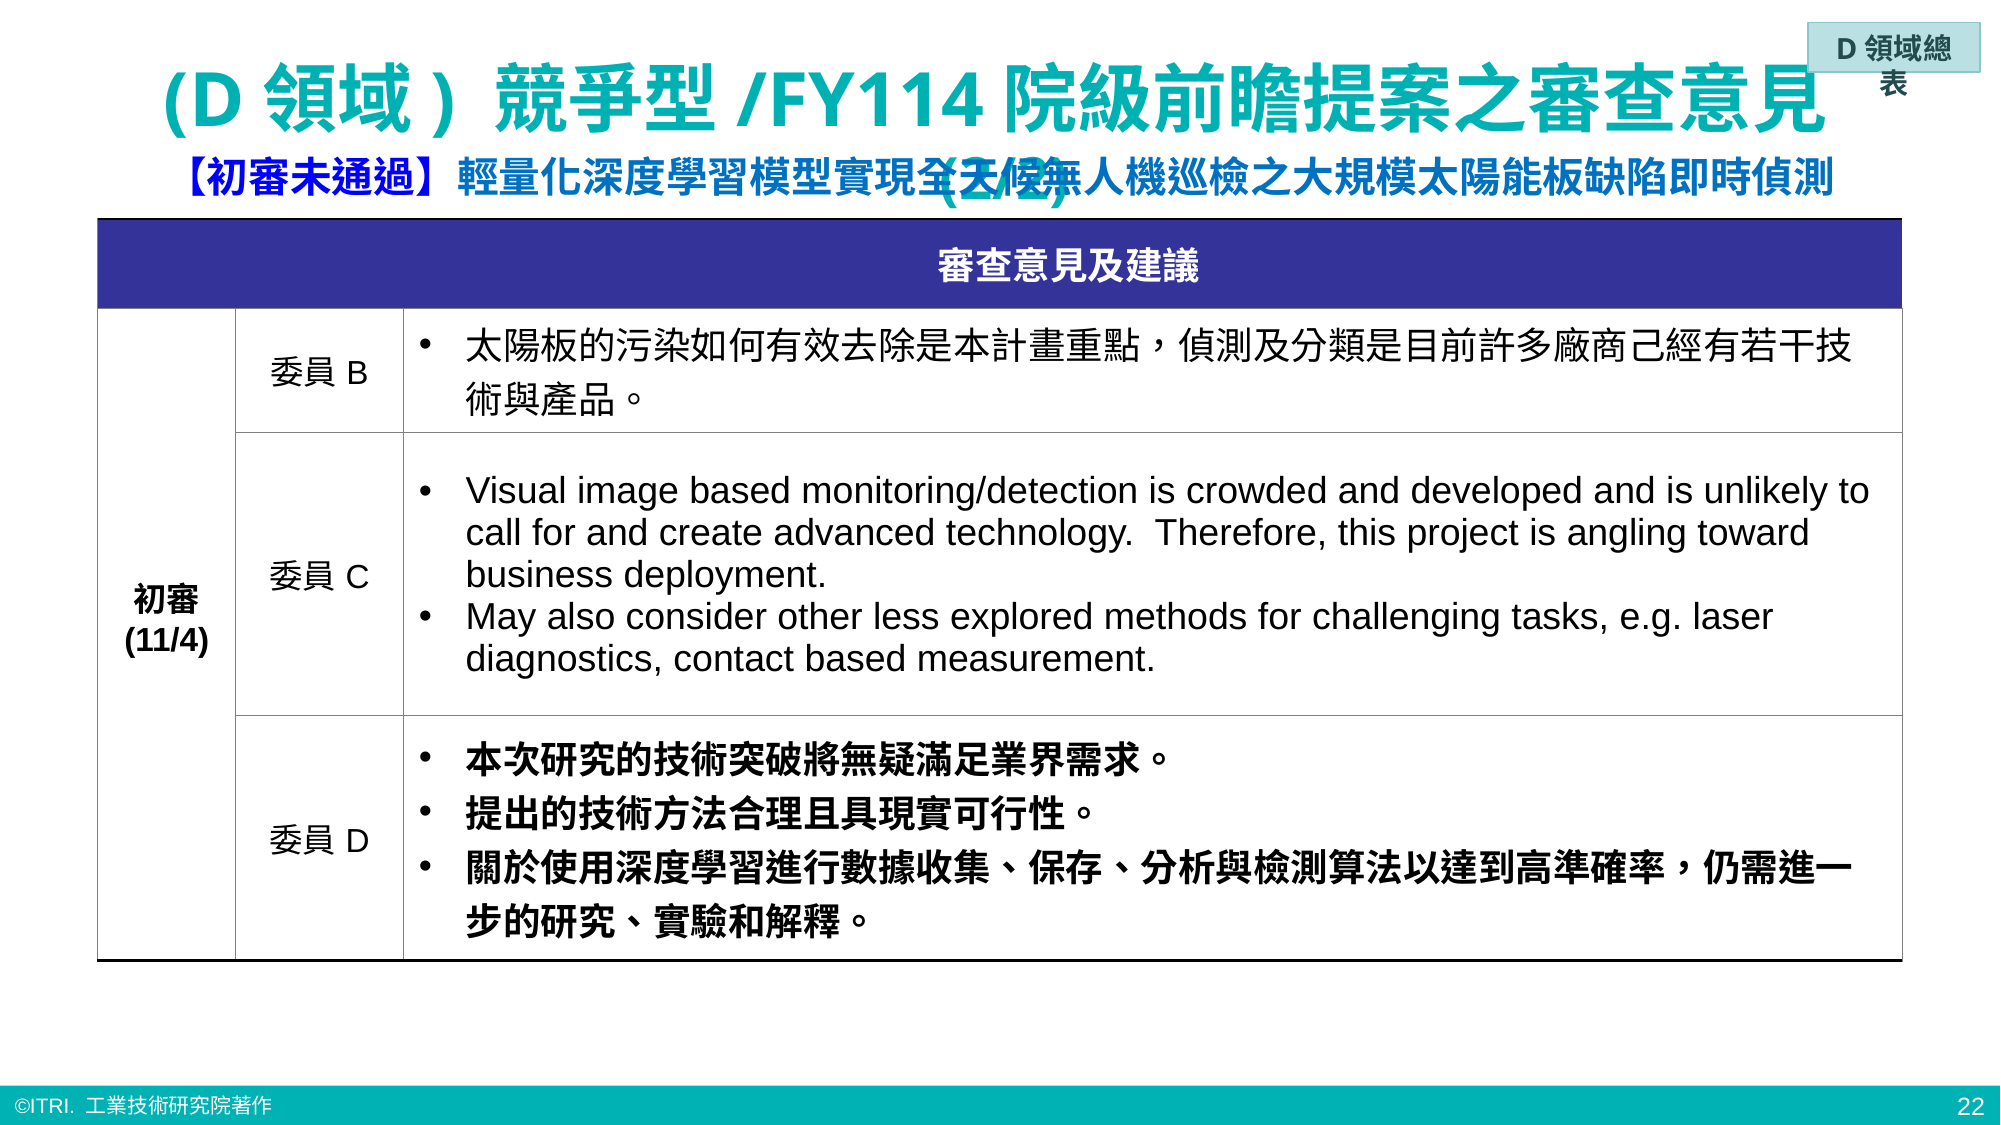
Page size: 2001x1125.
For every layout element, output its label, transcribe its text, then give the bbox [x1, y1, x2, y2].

table_header [98, 220, 235, 308]
table_cell Visual image based monitoring/detection is crowded and developed and is unlikely to call for and create advanced technology. Therefore, this project is angling toward business deployment. May also consider other less explored methods for challenging tasks, e.g. laser diagnostics, contact based measurement. [404, 433, 1902, 715]
table_cell 委員C [236, 433, 403, 715]
table_cell 委員D [236, 716, 403, 959]
table_cell 初審 (11/4) [98, 309, 235, 959]
text_box D領域總表 [1807, 22, 1981, 73]
text_box 【初審未通過】輕量化深度學習模型實現全天候無人機巡檢之大規模太陽能板缺陷即時偵測 [121, 143, 1879, 259]
table_cell 委員B [236, 309, 403, 432]
table_cell 本次研究的技術突破將無疑滿足業界需求。 提出的技術方法合理且具現實可行性。 關於使用深度學習進行數據收集、保存、分析與檢測算法以達到高準確率，仍需進一步的研究、實驗和解釋。 [404, 716, 1902, 959]
table_header 審查意見及建議 [235, 220, 1902, 308]
slide_number 22 [1874, 1085, 2000, 1125]
title (D領域) 競爭型/FY114院級前瞻提案之審查意見(2/2) [98, 43, 1911, 198]
table_cell 太陽板的污染如何有效去除是本計畫重點，偵測及分類是目前許多廠商己經有若干技術與產品。 [404, 309, 1902, 432]
